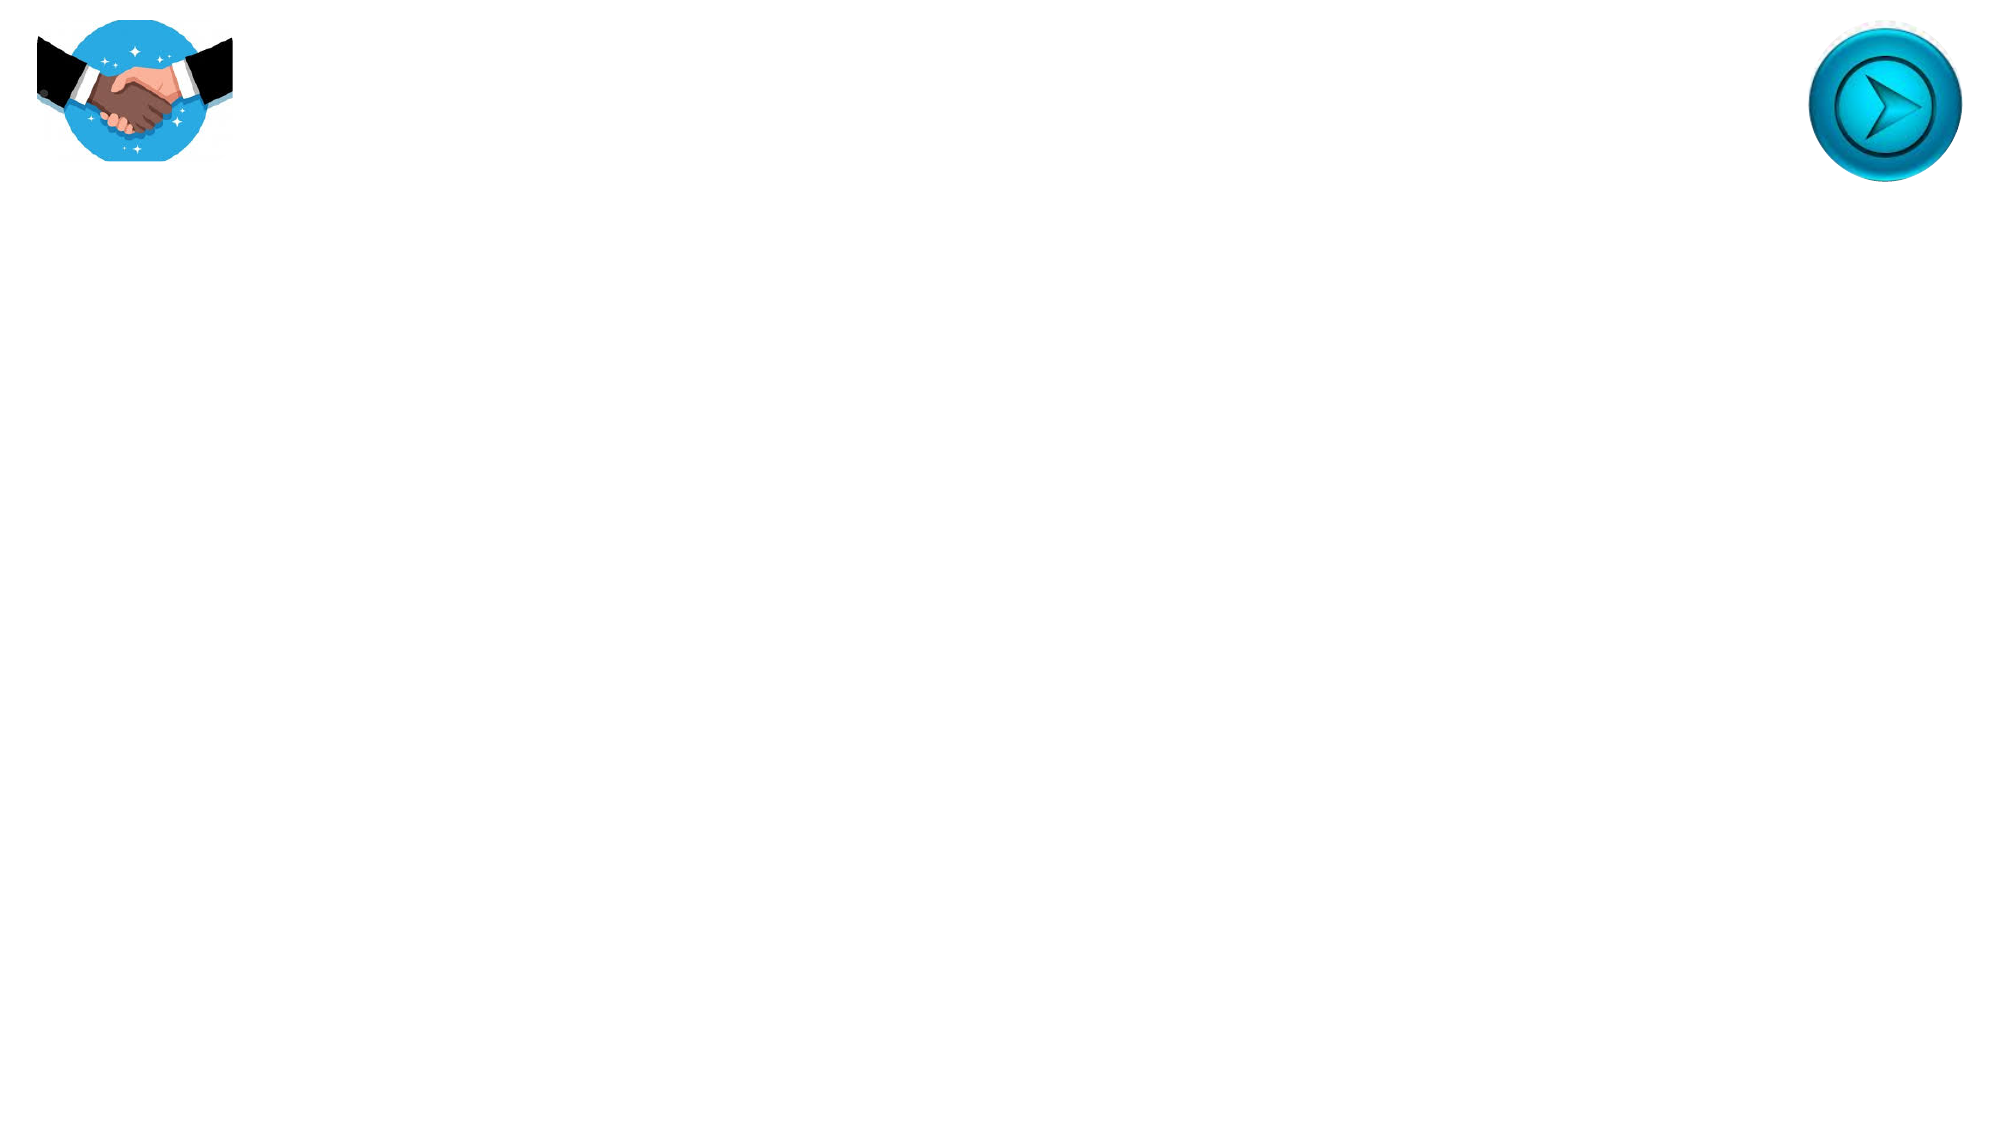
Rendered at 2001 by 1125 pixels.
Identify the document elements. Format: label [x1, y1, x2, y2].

picture [1807, 20, 1963, 182]
picture [37, 20, 233, 162]
